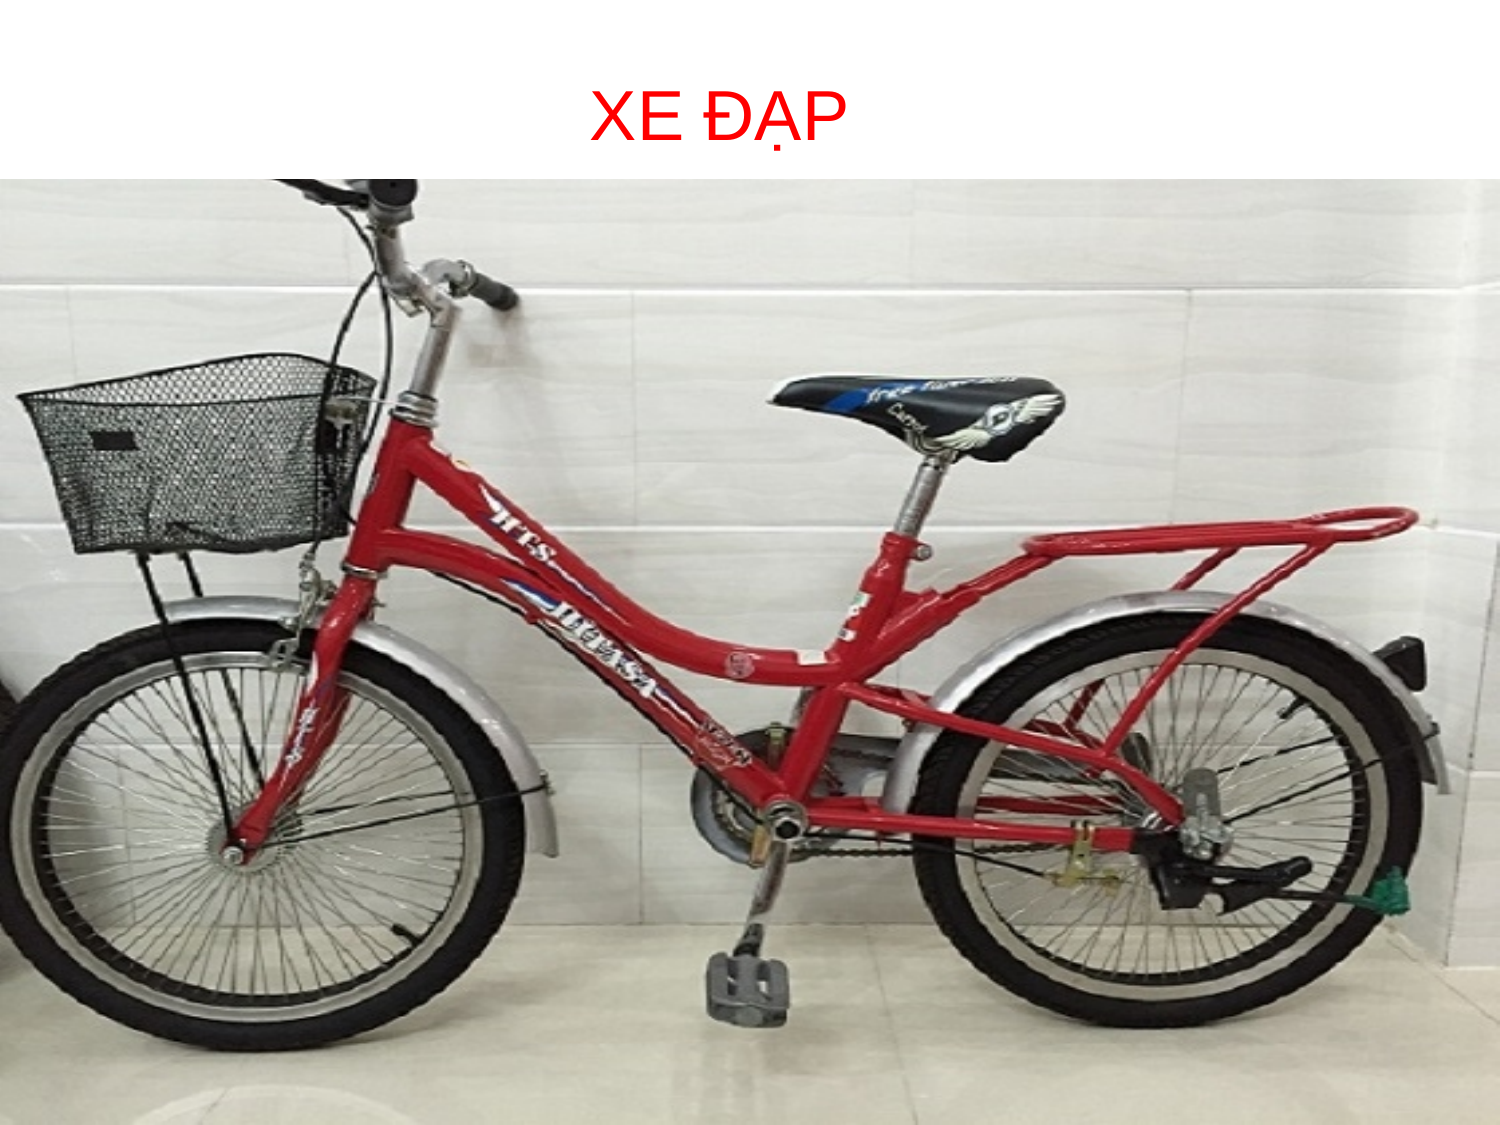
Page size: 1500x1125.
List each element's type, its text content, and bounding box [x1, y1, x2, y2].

picture [0, 179, 1500, 1125]
text_box XE ĐẠP [574, 62, 950, 163]
